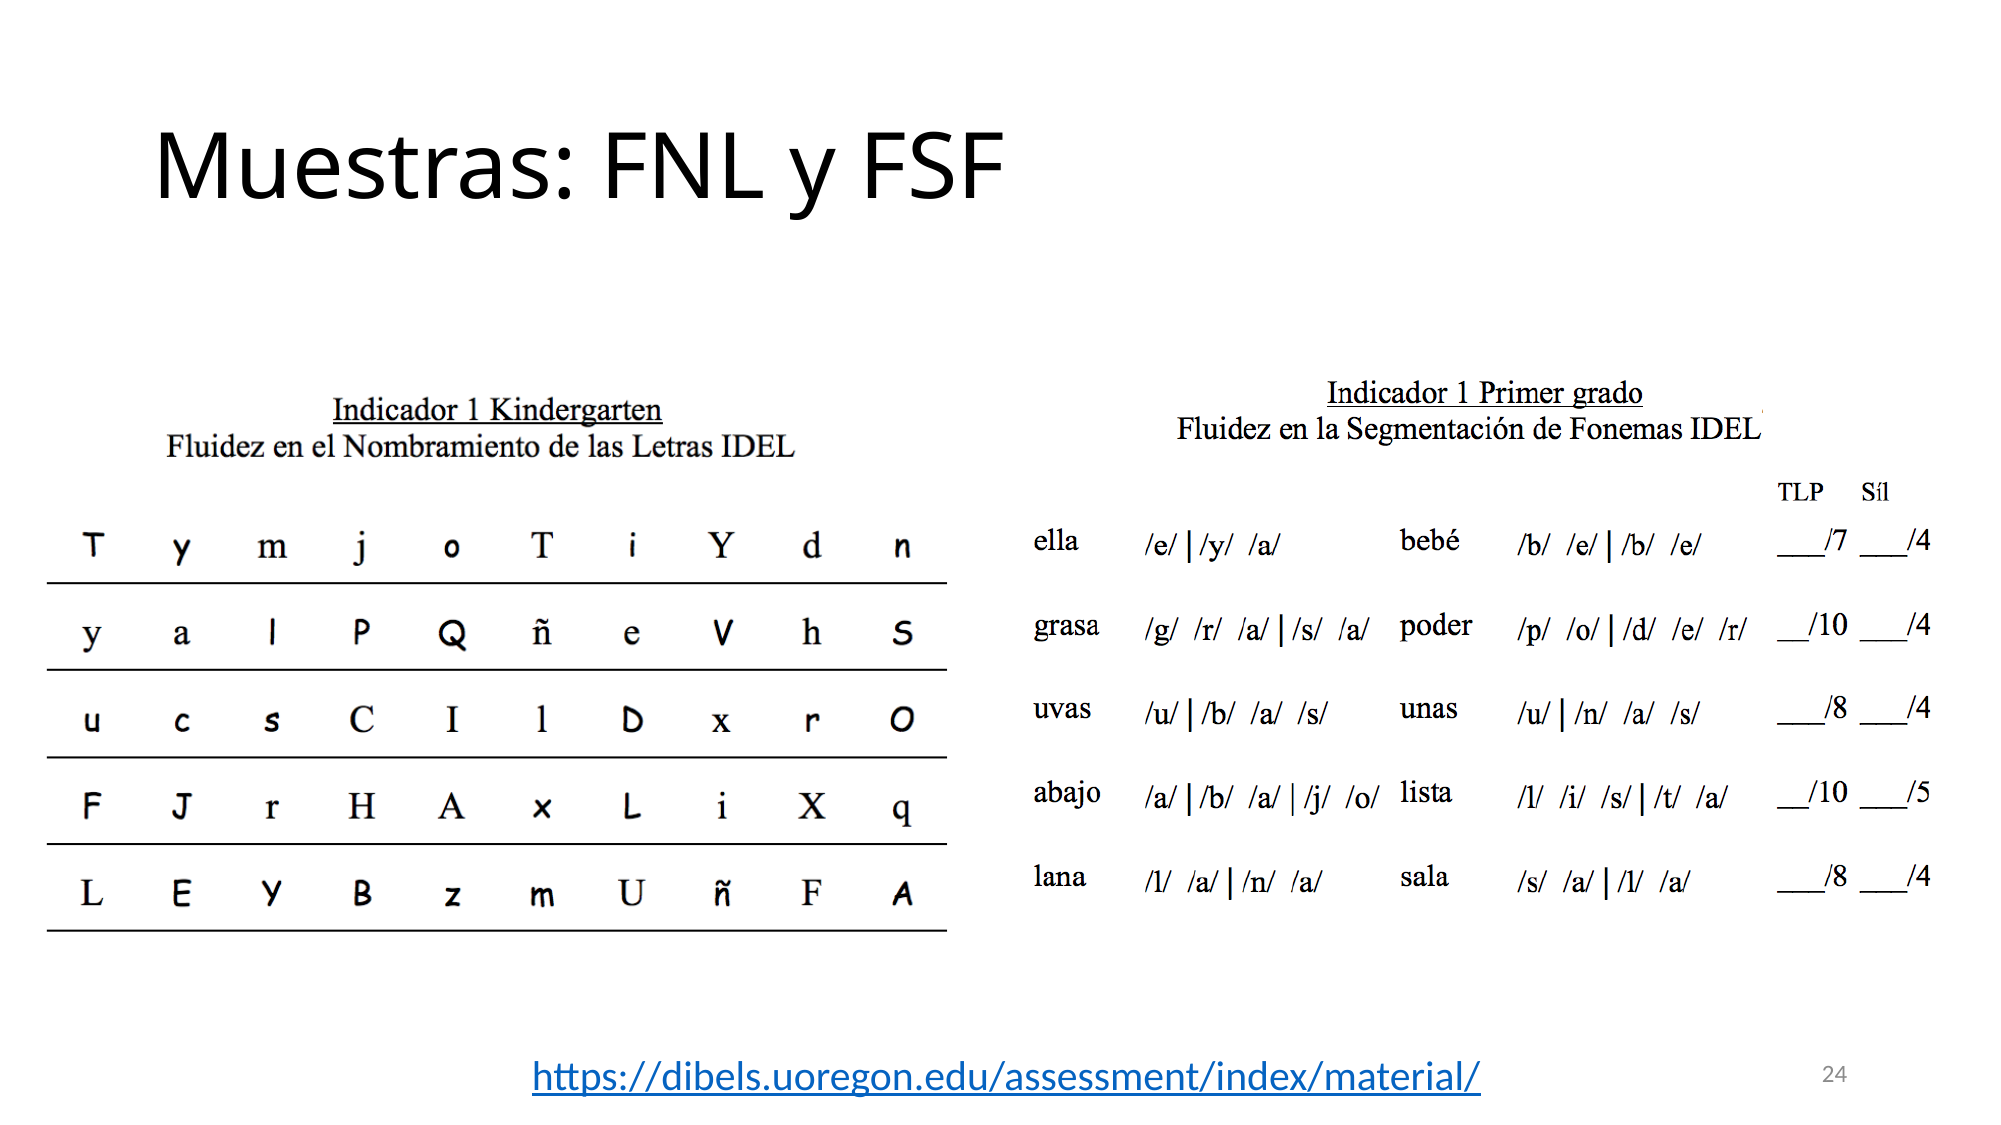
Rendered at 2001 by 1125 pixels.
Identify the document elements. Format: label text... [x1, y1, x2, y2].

title Muestras: FNL y FSF [137, 59, 1863, 278]
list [999, 359, 1978, 925]
slide_number 24 [1412, 1042, 1863, 1103]
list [0, 359, 1000, 948]
text_box https://dibels.uoregon.edu/assessment/index/material/ [517, 1041, 1496, 1106]
